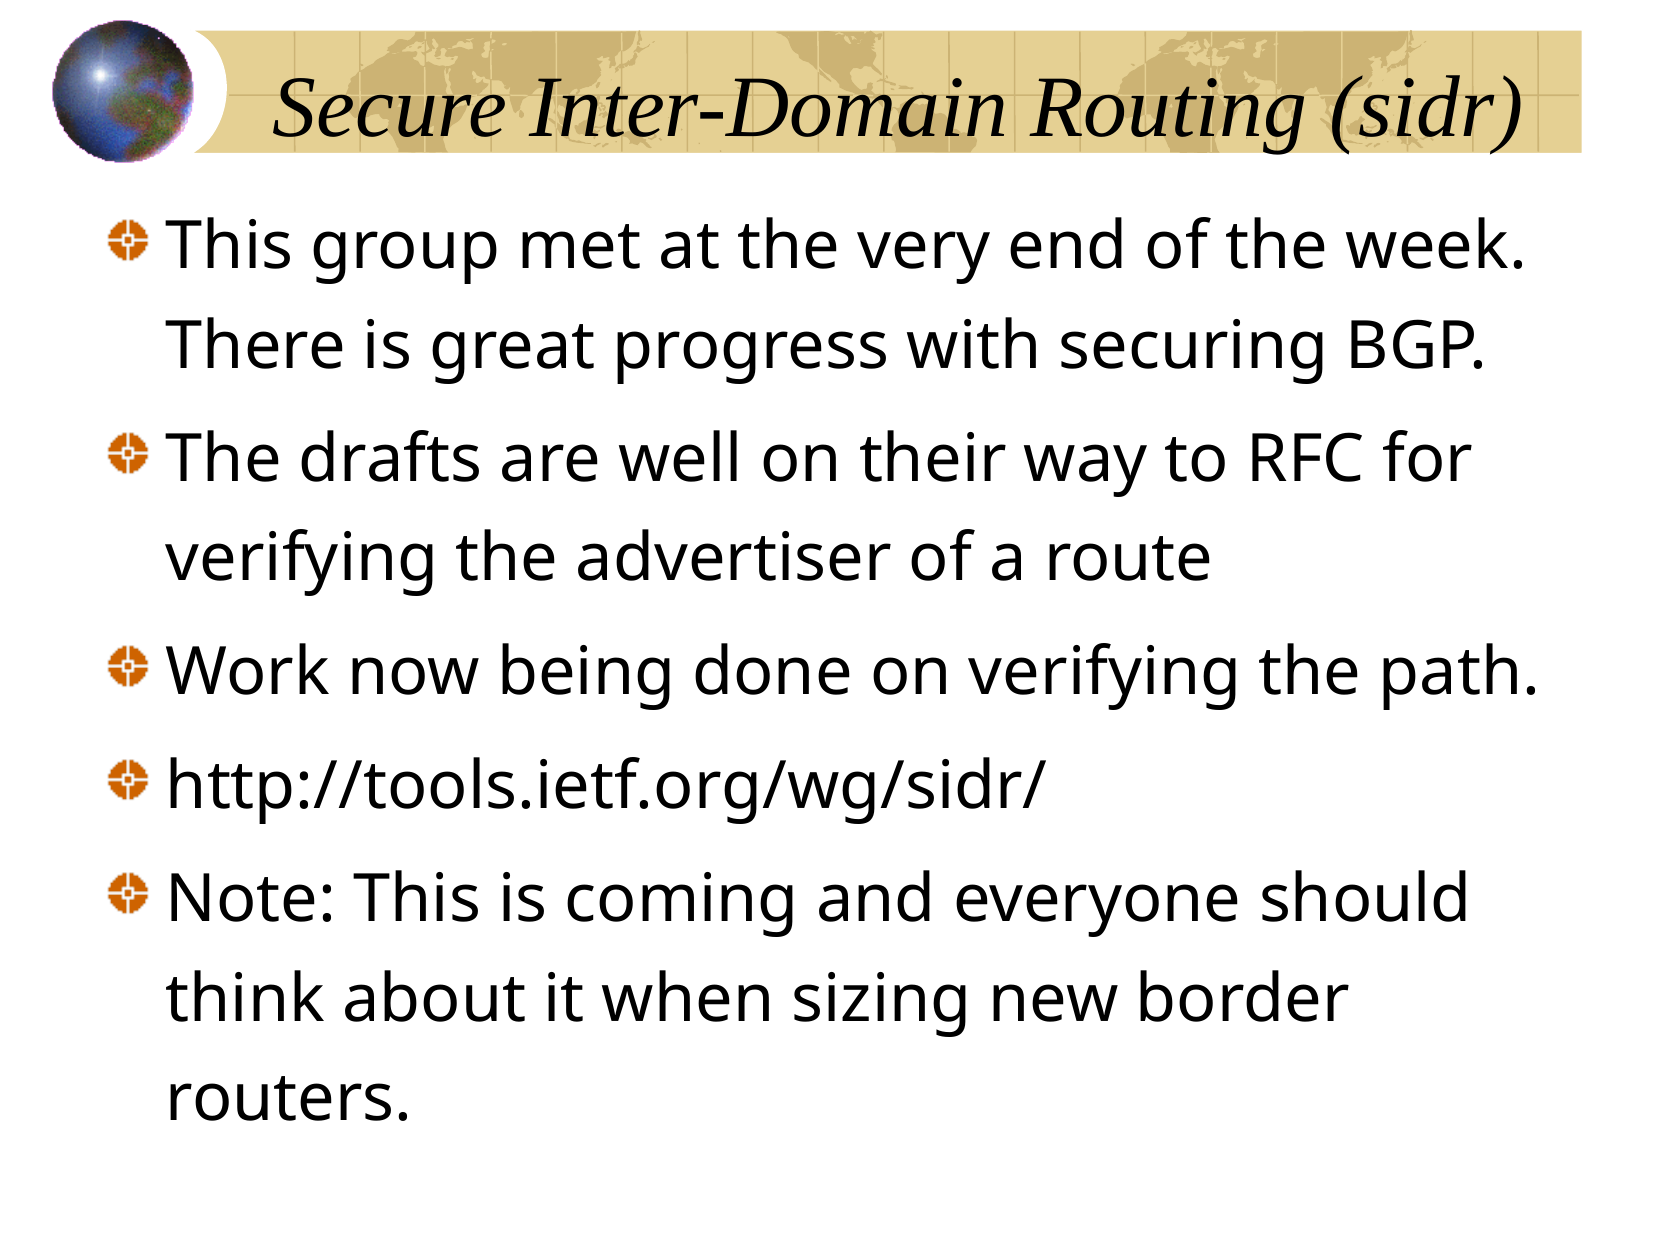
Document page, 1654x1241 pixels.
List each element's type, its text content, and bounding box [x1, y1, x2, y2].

picture [47, 15, 209, 167]
list This group met at the very end of the week. There is great progress with securing BGP. The drafts are well on their way to RFC for verifying the advertiser of a route Work now being done on verifying the path. http://tools.ietf.org/wg/sidr/ Note: This is coming and everyone should think about it when sizing new border routers. [87, 174, 1576, 1241]
picture [104, 644, 151, 692]
title Secure Inter-Domain Routing (sidr)‏ [255, 0, 1654, 183]
picture [104, 871, 151, 919]
picture [104, 758, 151, 805]
picture [104, 218, 151, 266]
picture [104, 431, 151, 479]
